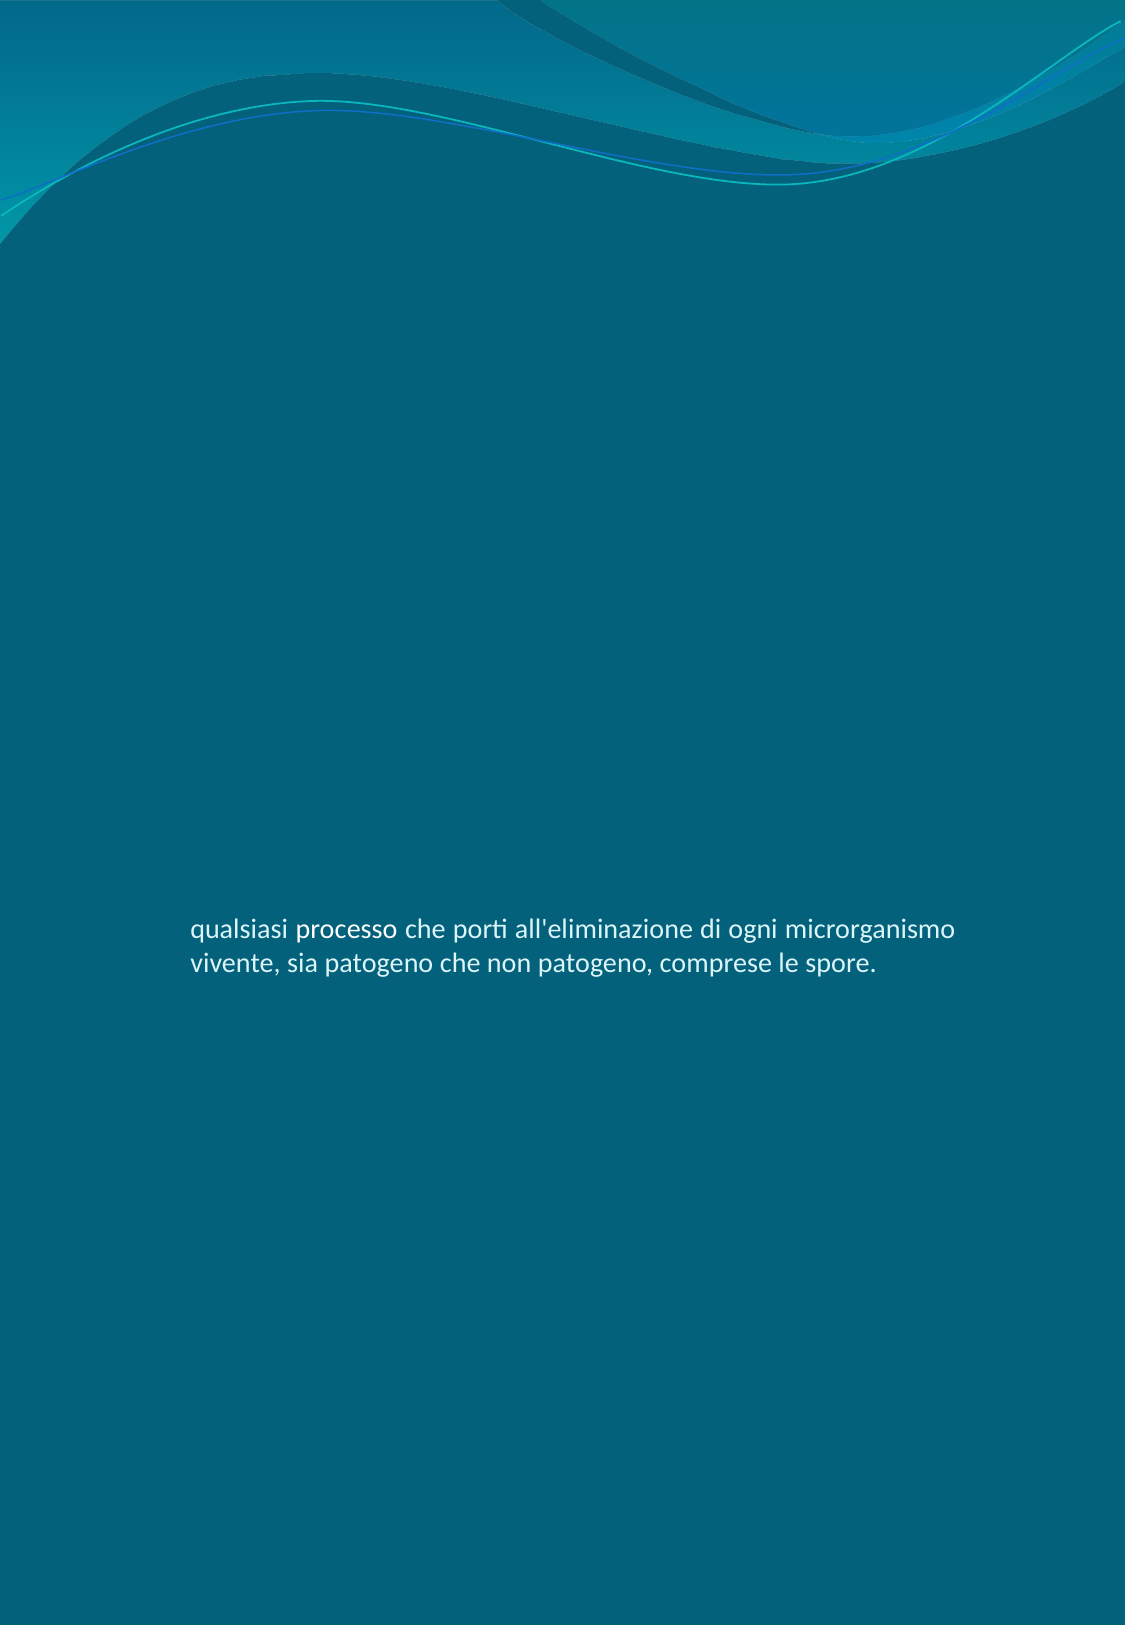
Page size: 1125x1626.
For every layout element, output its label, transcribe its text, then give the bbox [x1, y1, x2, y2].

title qualsiasi processo che porti all'eliminazione di ogni microrganismo vivente, sia patogeno che non patogeno, comprese le spore. [190, 872, 957, 978]
